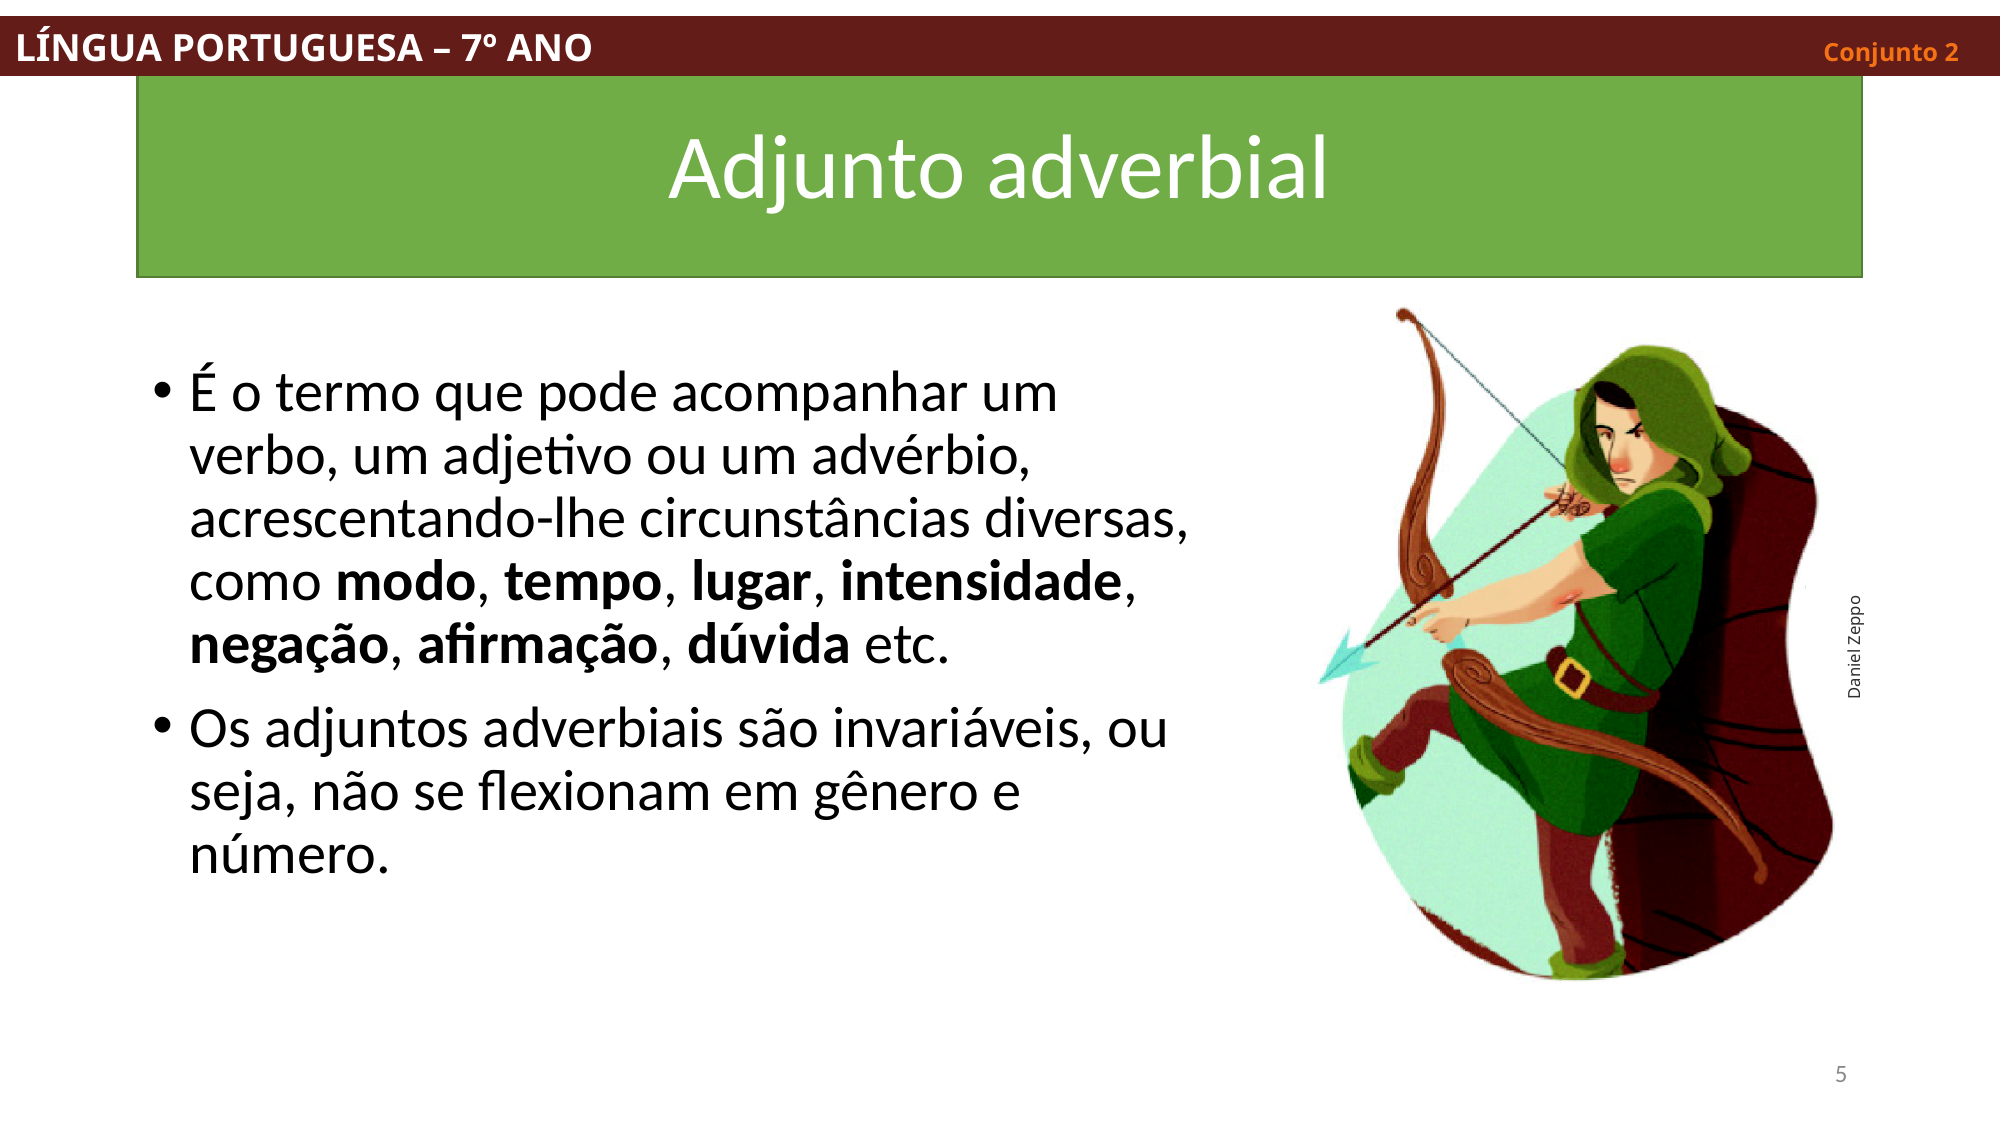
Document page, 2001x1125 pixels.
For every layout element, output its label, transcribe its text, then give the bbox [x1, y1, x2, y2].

title Adjunto adverbial [136, 76, 1863, 278]
slide_number 5 [1412, 1042, 1863, 1103]
list É o termo que pode acompanhar um verbo, um adjetivo ou um advérbio, acrescentando-lhe circunstâncias diversas, como modo, tempo, lugar, intensidade, negação, afirmação, dúvida etc. Os adjuntos adverbiais são invariáveis, ou seja, não se flexionam em gênero e número. [137, 353, 1228, 1009]
picture [1311, 301, 1837, 988]
text_box Daniel Zeppo [1837, 580, 1871, 715]
text_box LÍNGUA PORTUGUESA – 7º ANO Conjunto 2 [0, 16, 2000, 76]
